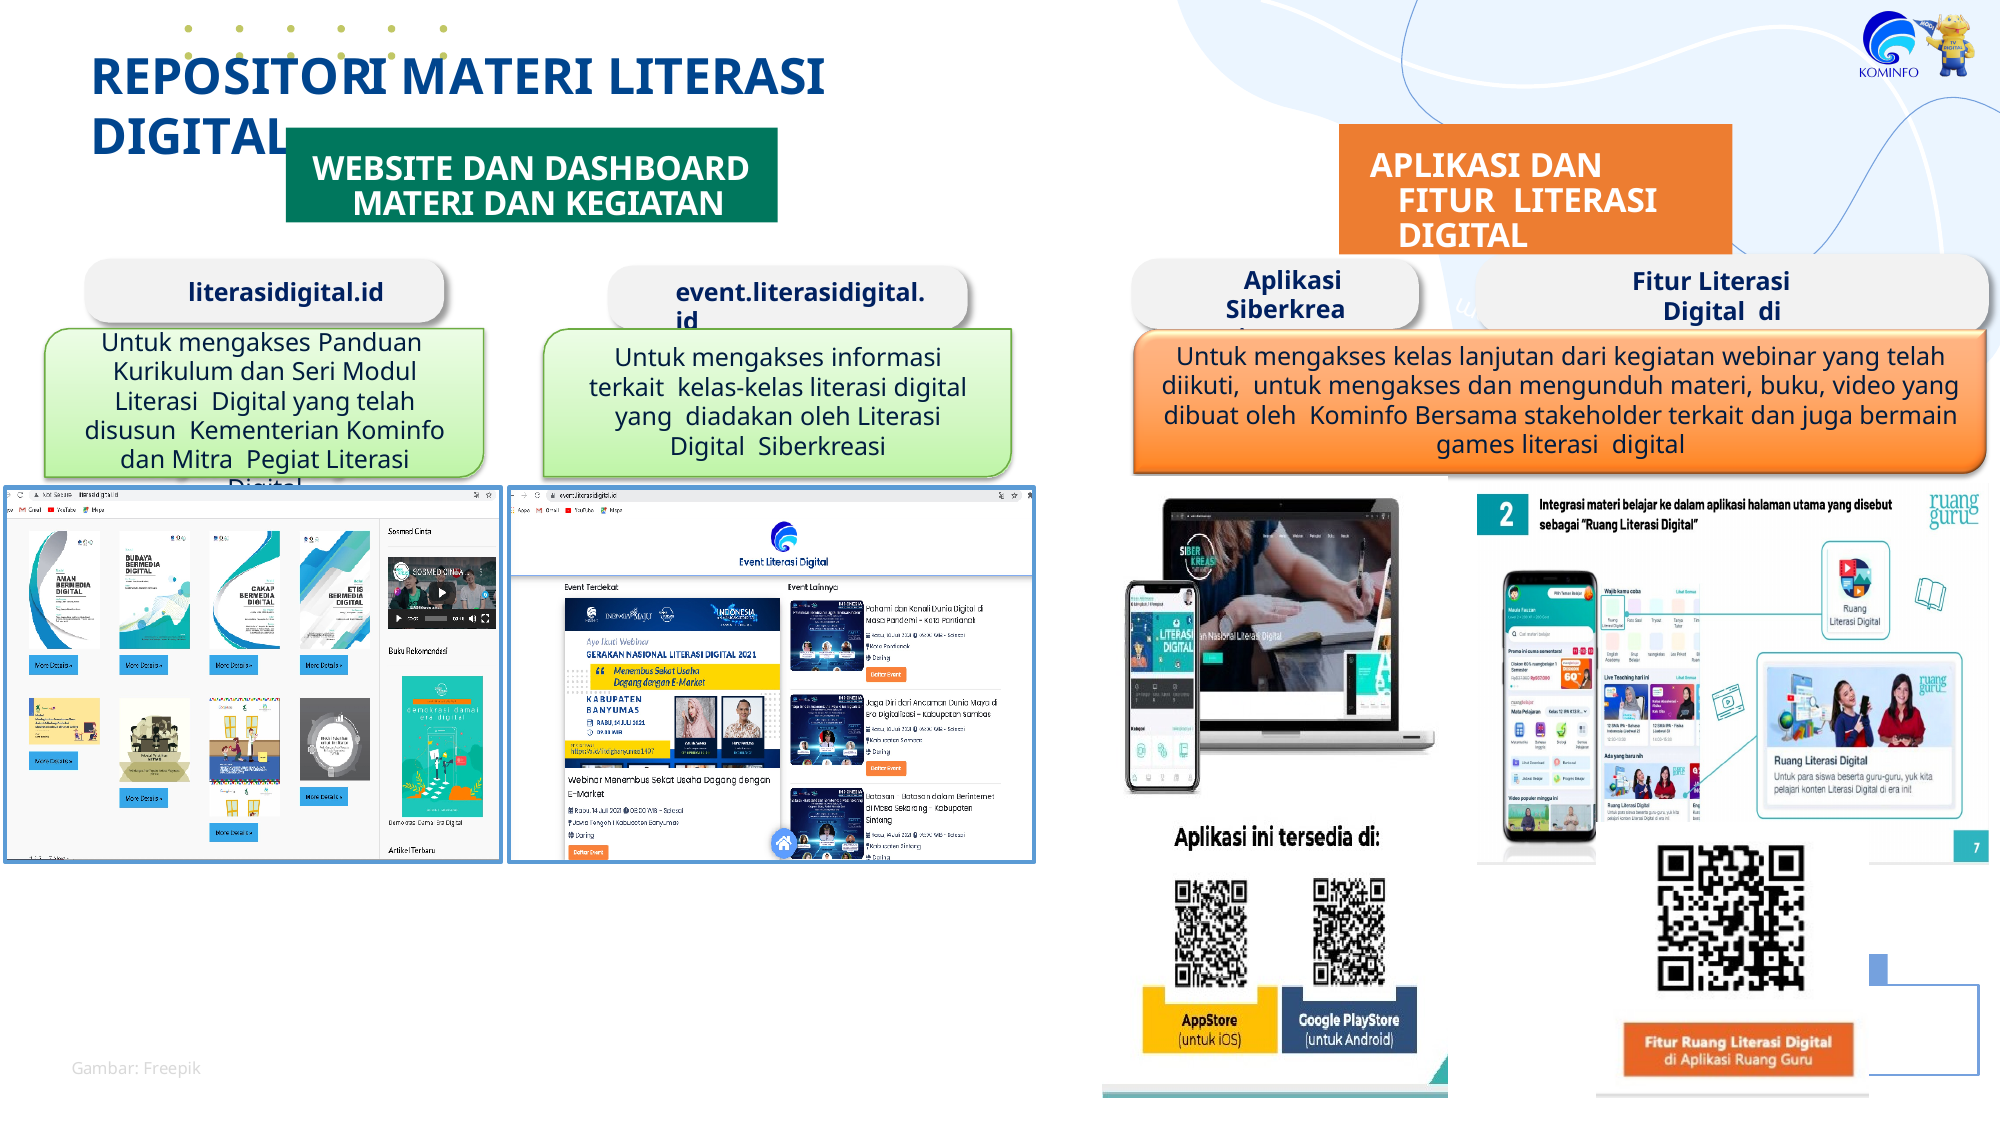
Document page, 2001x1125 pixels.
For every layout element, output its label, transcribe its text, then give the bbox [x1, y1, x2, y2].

picture [1854, 3, 2000, 81]
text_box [1400, 0, 2000, 248]
text_box WEBSITE DAN DASHBOARD MATERI DAN KEGIATAN [285, 127, 778, 223]
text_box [3, 249, 2000, 865]
text_box [439, 25, 448, 33]
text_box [1000, 0, 1398, 247]
title REPOSITORI MATERI LITERASI DIGITAL [88, 42, 995, 233]
text_box [287, 25, 295, 33]
text_box [235, 25, 244, 33]
text_box Gambar: Freepik [69, 1055, 204, 1078]
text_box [1126, 252, 1433, 323]
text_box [1873, 874, 2000, 1078]
text_box [387, 25, 396, 33]
text_box [337, 25, 345, 33]
text_box [184, 25, 193, 33]
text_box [1102, 476, 1869, 1099]
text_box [1125, 325, 1995, 866]
